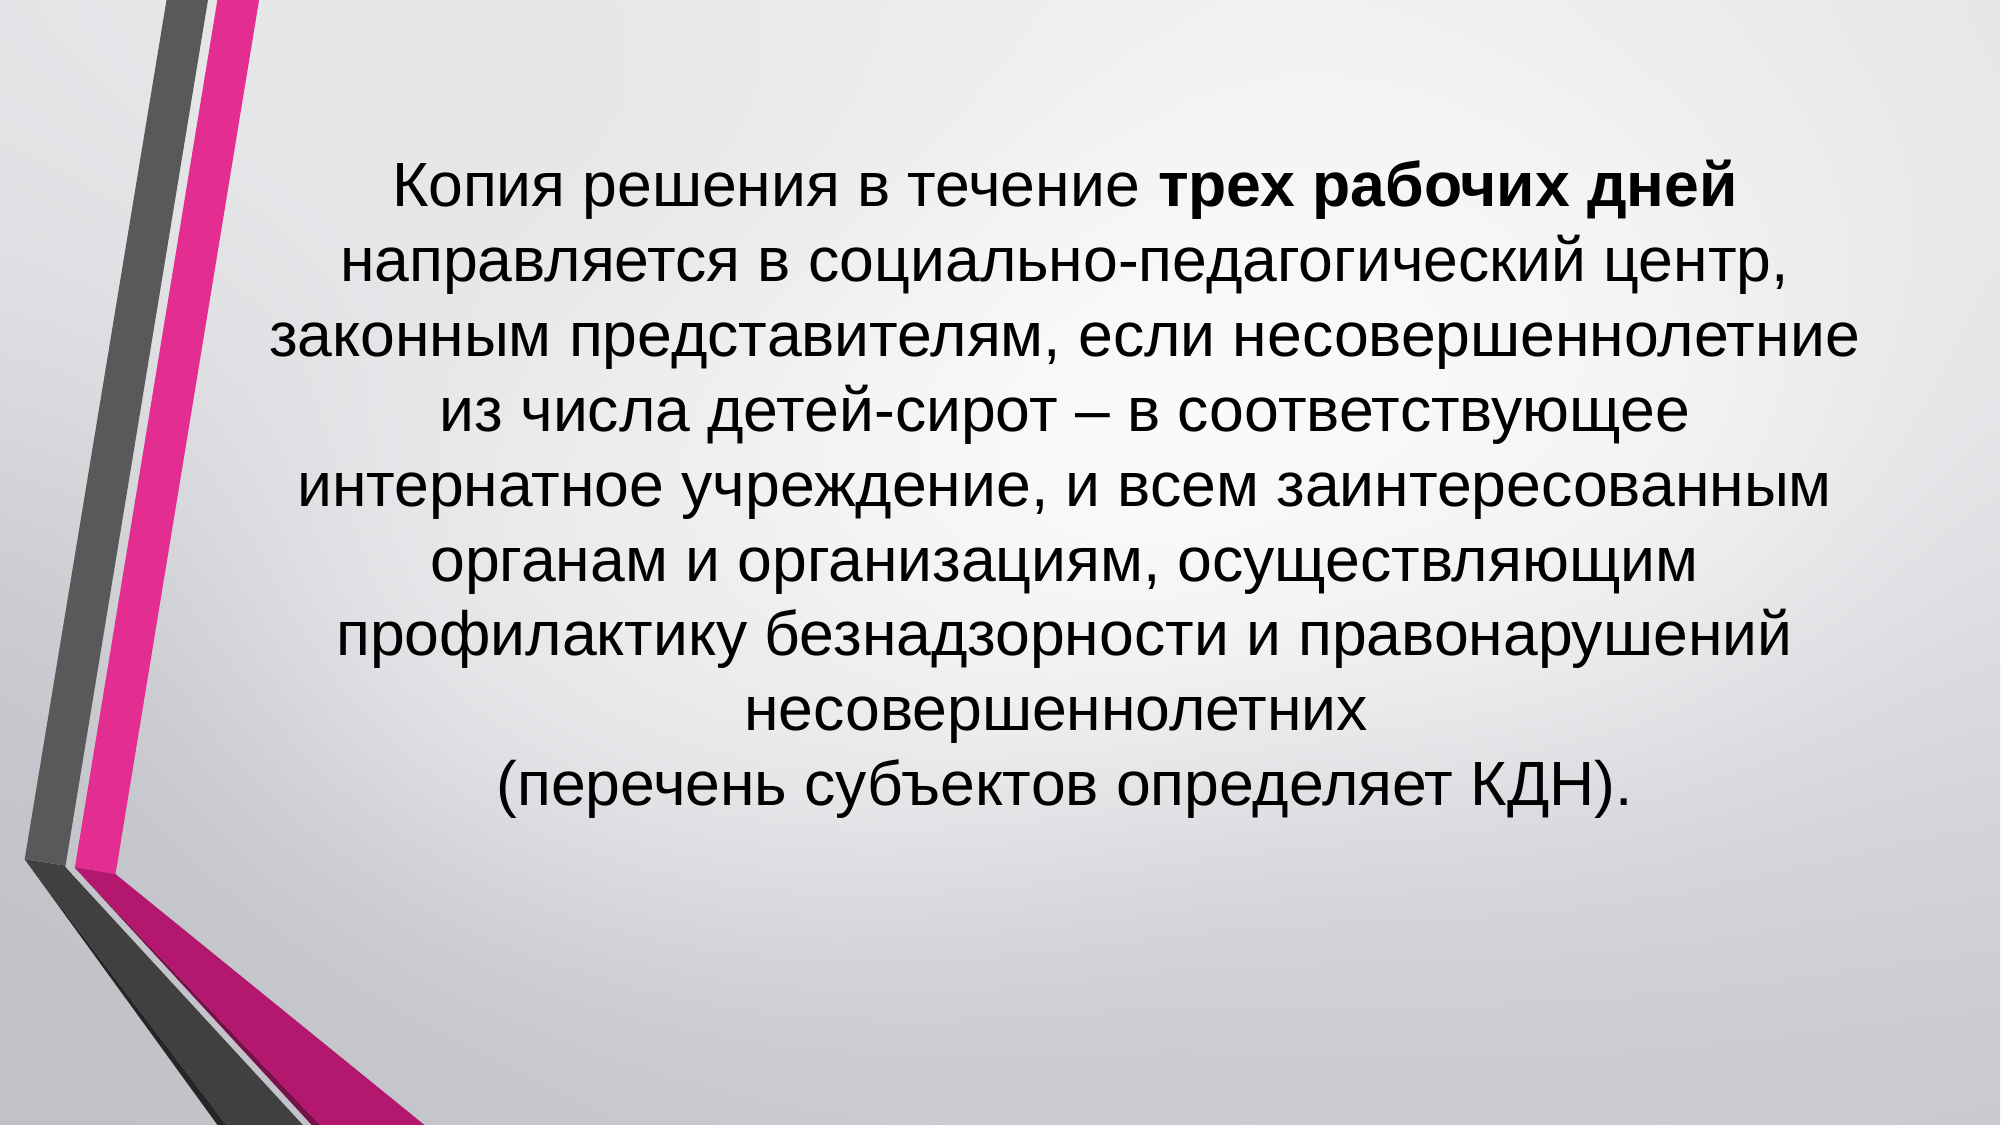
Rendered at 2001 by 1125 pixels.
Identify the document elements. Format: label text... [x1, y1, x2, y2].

title Копия решения в течение трех рабочих дней направляется в социально-педагогический центр, законным представителям, если несовершеннолетние из числа детей-сирот – в соответствующее интернатное учреждение, и всем заинтересованным органам и организациям, осуществляющим профилактику безнадзорности и правонарушений несовершеннолетних (перечень субъектов определяет КДН). [243, 112, 1887, 400]
